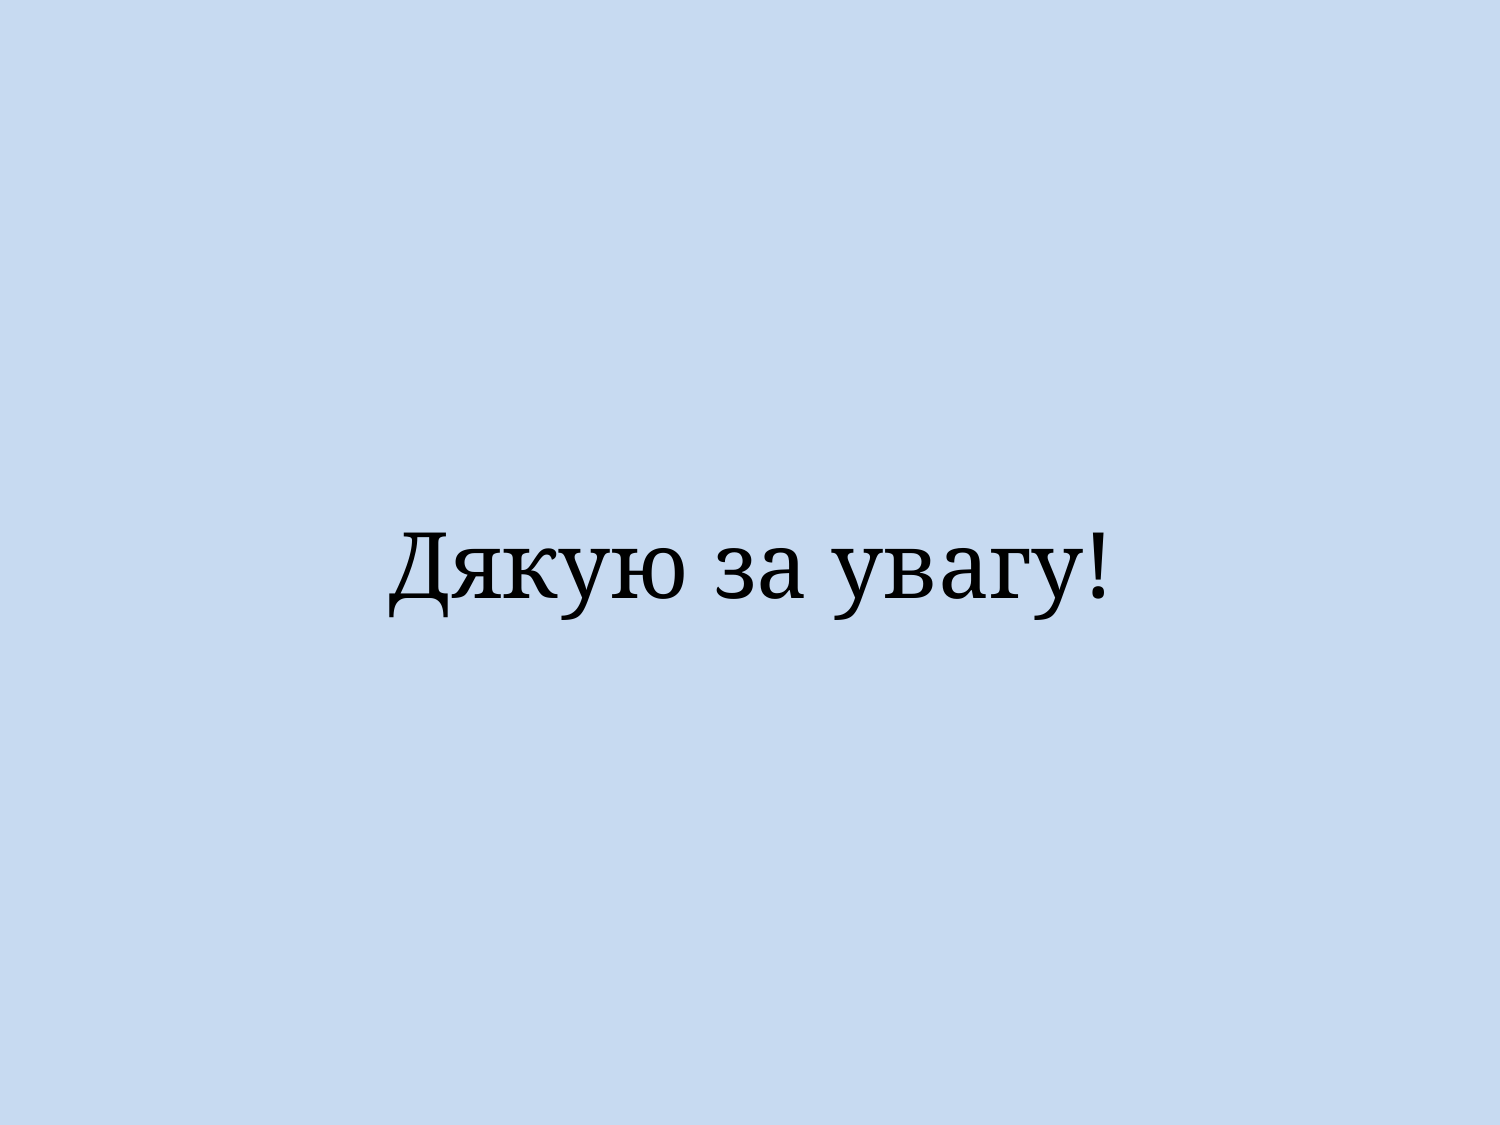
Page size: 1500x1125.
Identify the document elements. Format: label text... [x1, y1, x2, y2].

title Дякую за увагу! [76, 468, 1427, 656]
